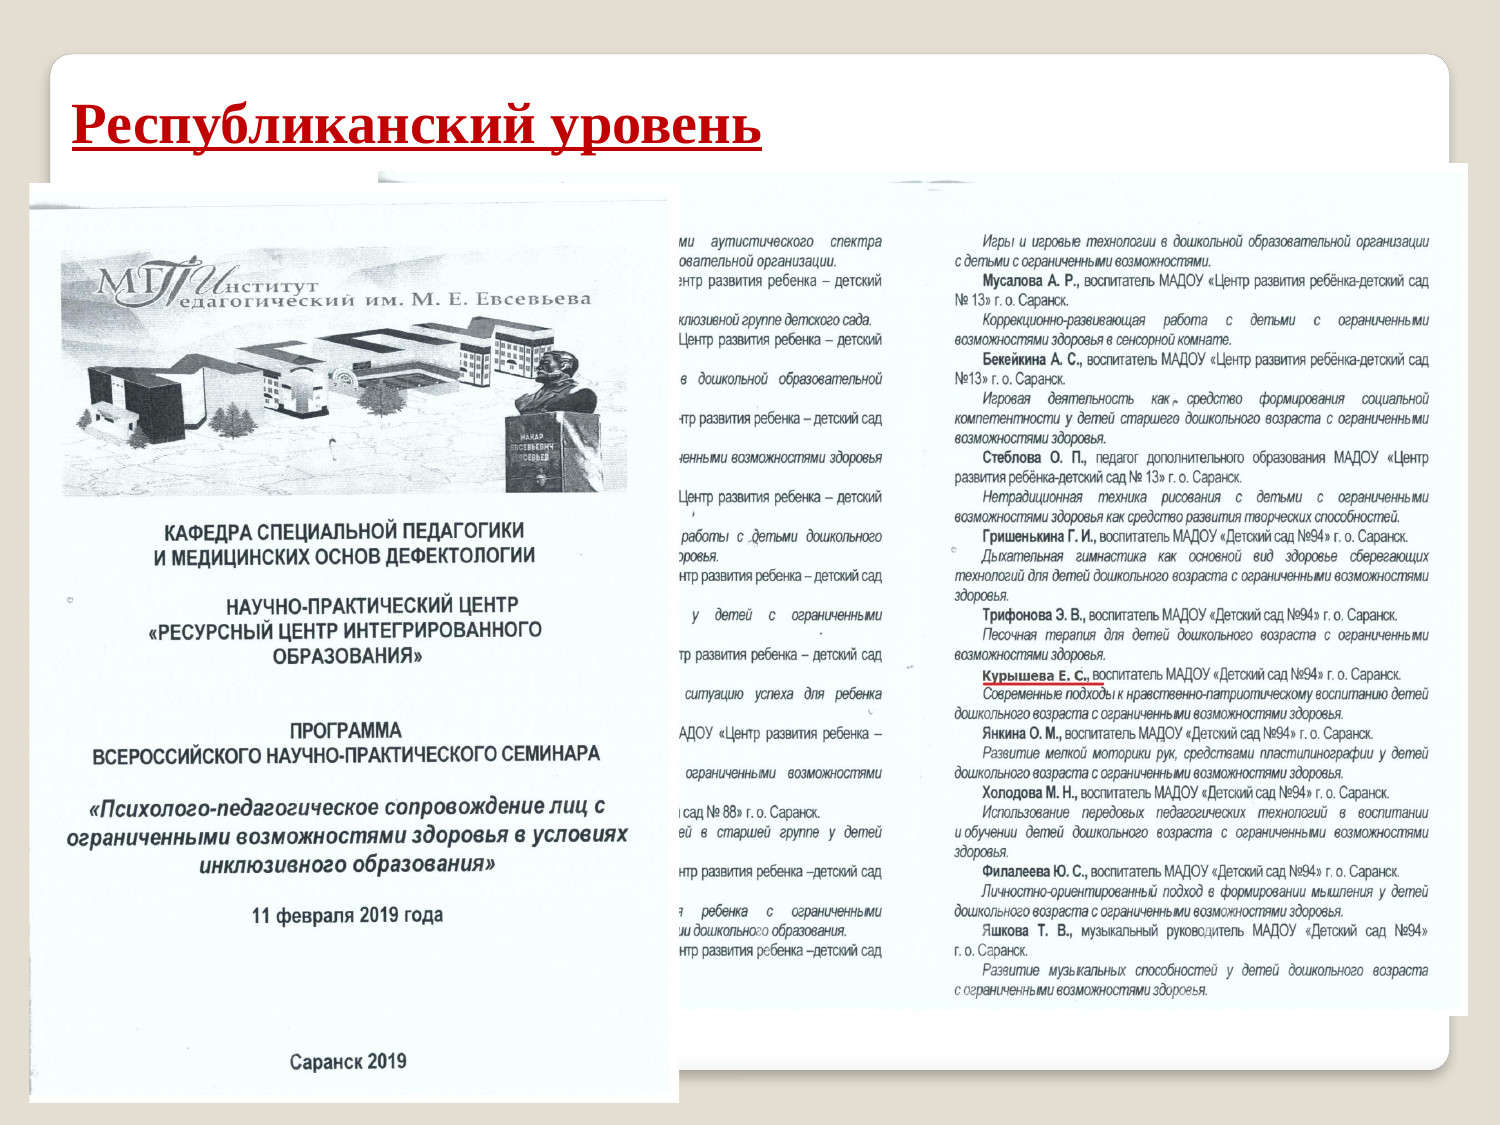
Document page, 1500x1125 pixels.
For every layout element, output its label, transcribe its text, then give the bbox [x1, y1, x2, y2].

picture [29, 163, 1468, 1104]
text_box Республиканский уровень [57, 78, 777, 163]
